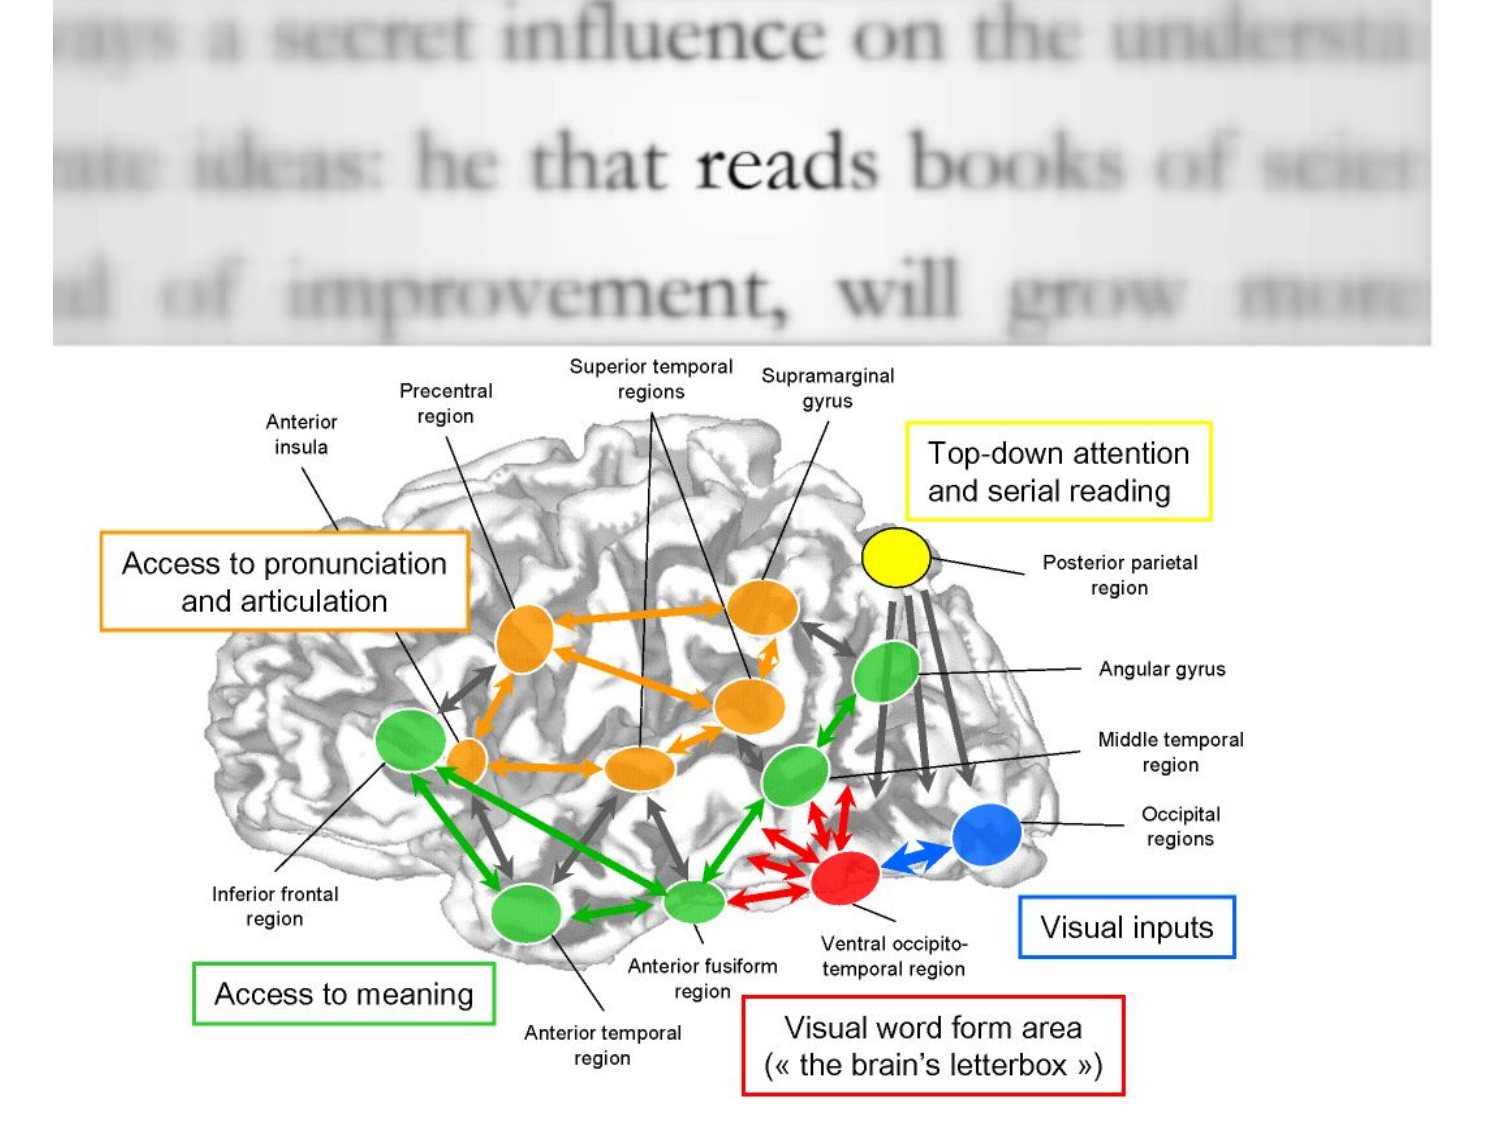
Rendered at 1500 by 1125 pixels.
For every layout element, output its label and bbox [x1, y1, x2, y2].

picture [64, 351, 1424, 1125]
list [52, 0, 1436, 351]
